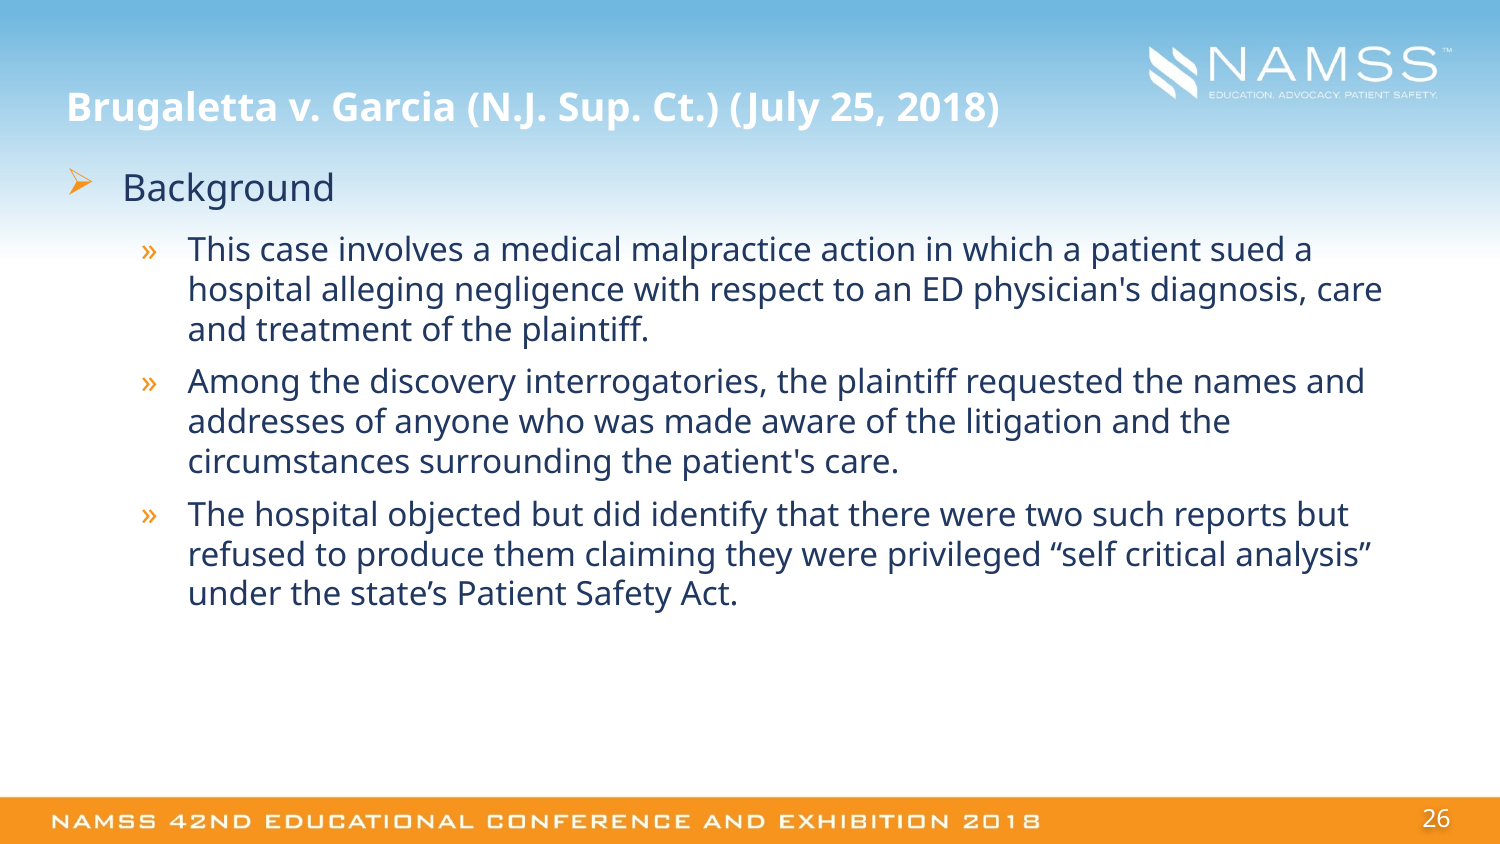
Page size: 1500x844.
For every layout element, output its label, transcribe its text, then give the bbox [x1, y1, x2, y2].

picture [0, 0, 1500, 844]
list Background This case involves a medical malpractice action in which a patient sued a hospital alleging negligence with respect to an ED physician's diagnosis, care and treatment of the plaintiff. Among the discovery interrogatories, the plaintiff requested the names and addresses of anyone who was made aware of the litigation and the circumstances surrounding the patient's care. The hospital objected but did identify that there were two such reports but refused to produce them claiming they were privileged “self critical analysis” under the state’s Patient Safety Act. [50, 156, 1452, 754]
title Brugaletta v. Garcia (N.J. Sup. Ct.) (July 25, 2018) [50, 33, 1140, 156]
